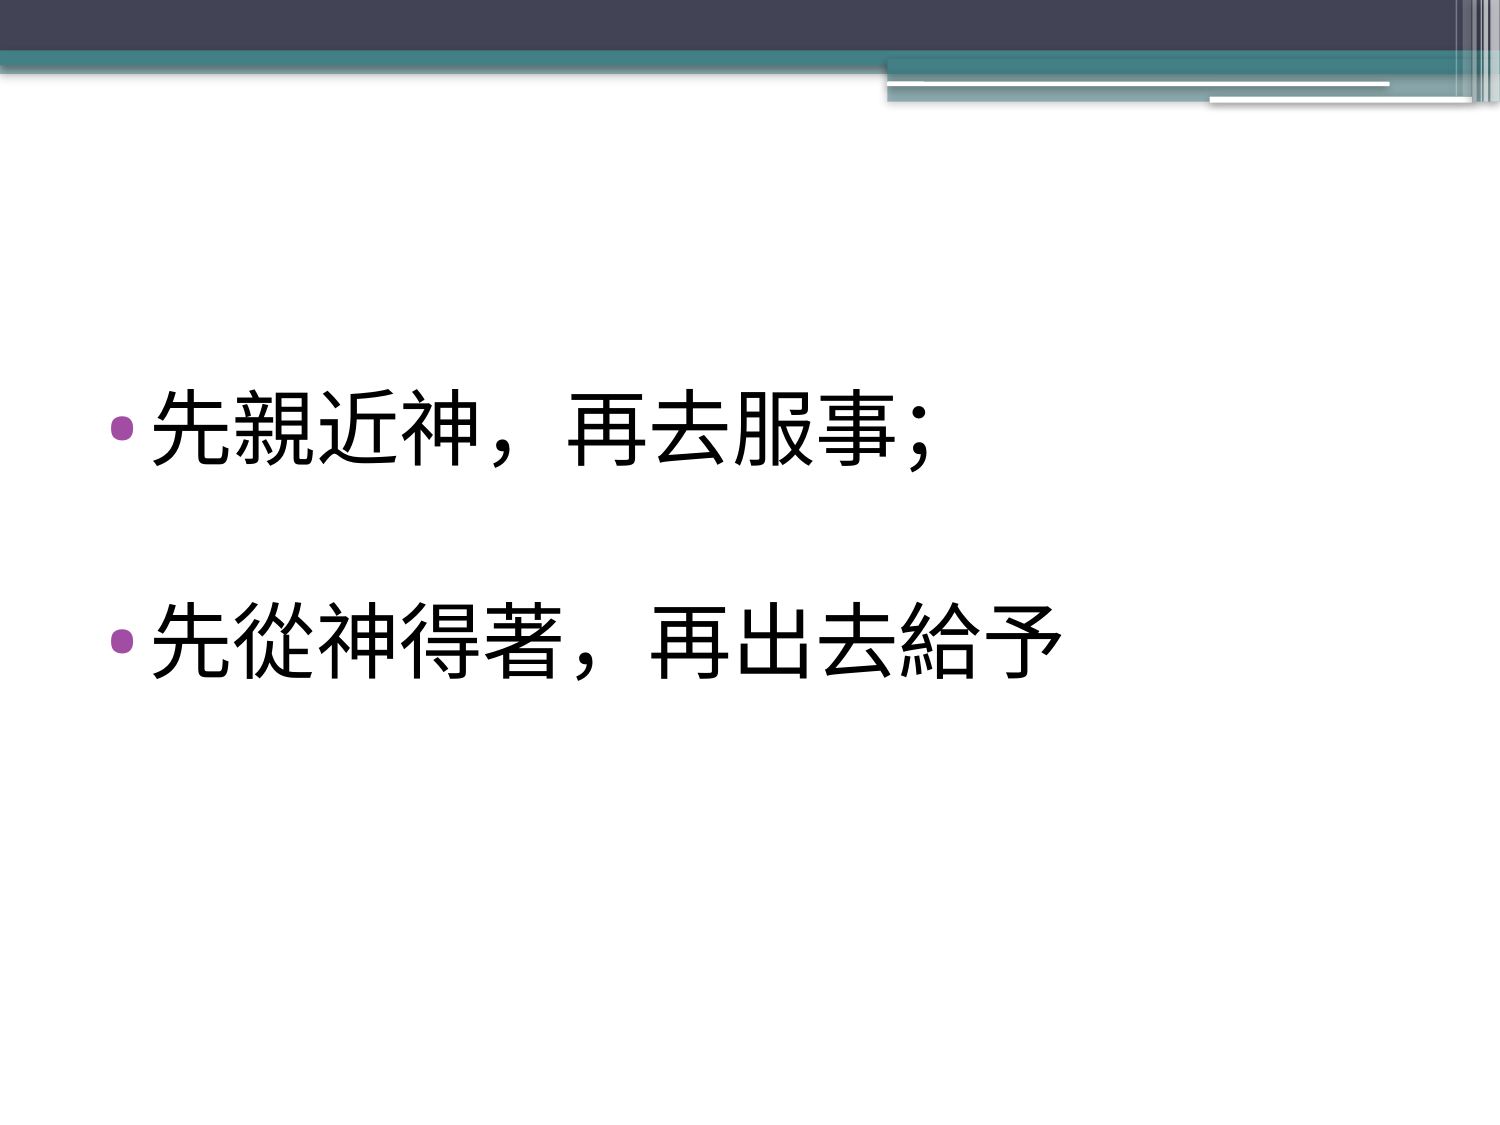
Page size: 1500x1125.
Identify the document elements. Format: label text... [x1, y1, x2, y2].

list 先親近神，再去服事； 先從神得著，再出去給予 [75, 368, 1425, 1079]
